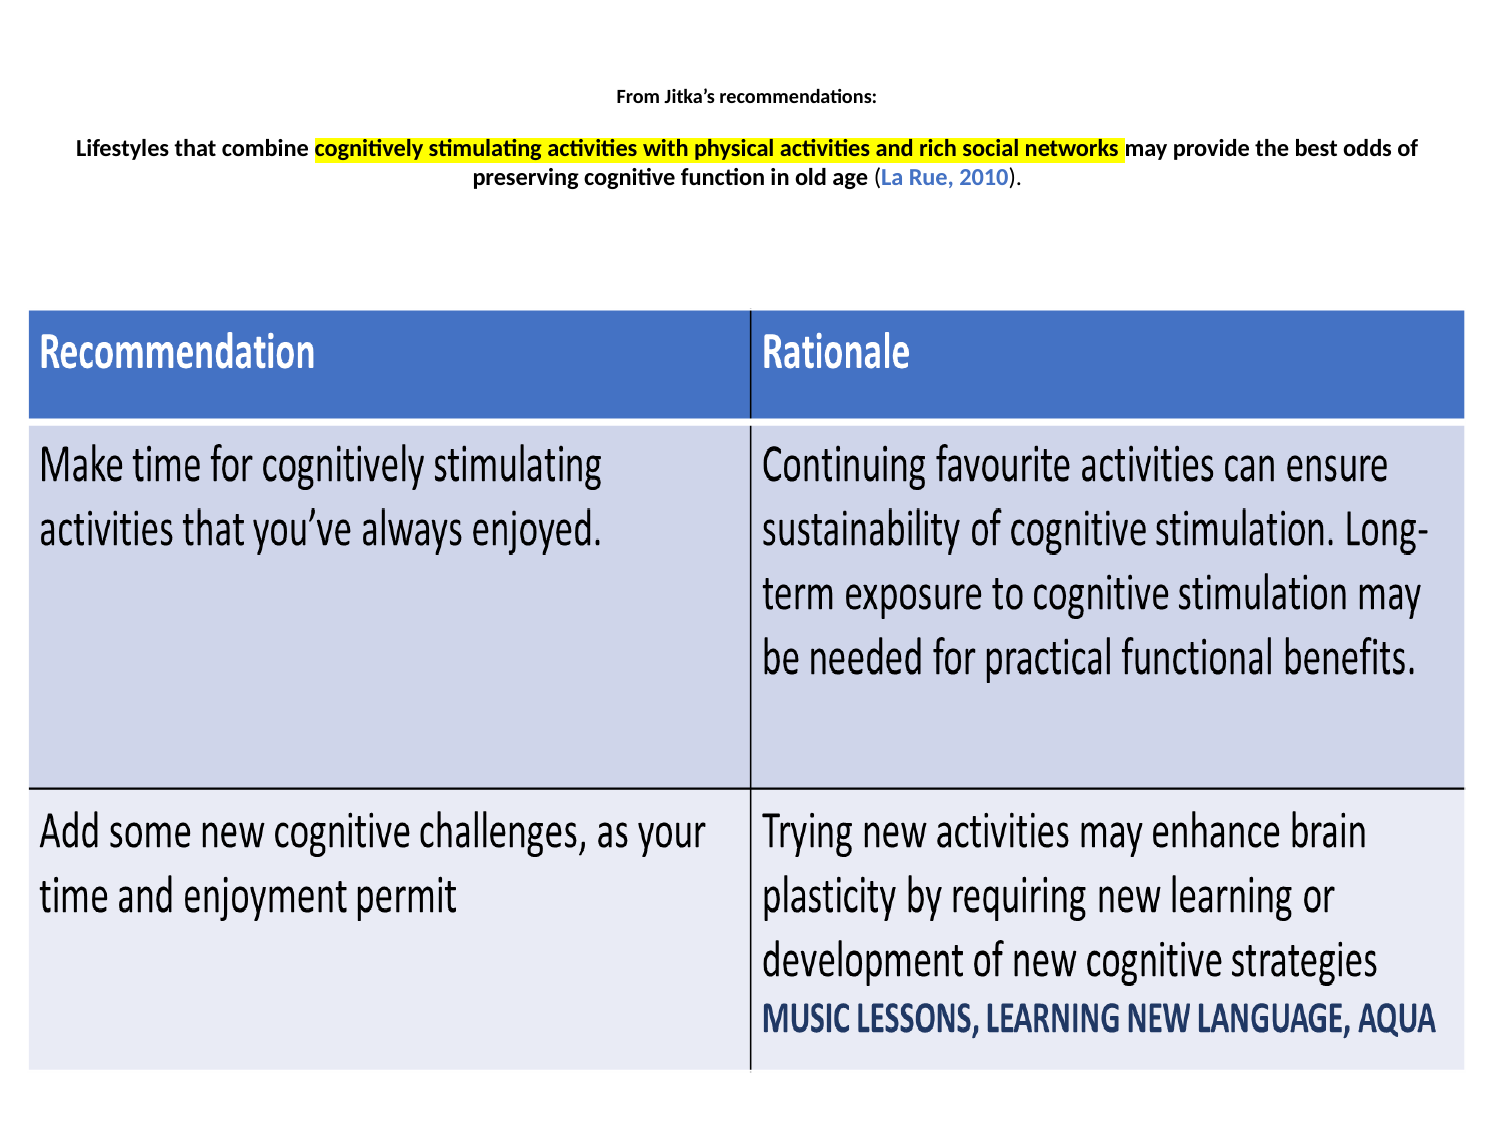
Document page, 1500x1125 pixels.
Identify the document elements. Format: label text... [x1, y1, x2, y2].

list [27, 302, 1467, 1073]
title From Jitka’s recommendations: Lifestyles that combine cognitively stimulating activities with physical activities and rich social networks may provide the best odds of preserving cognitive function in old age (La Rue, 2010). [27, 27, 1467, 302]
